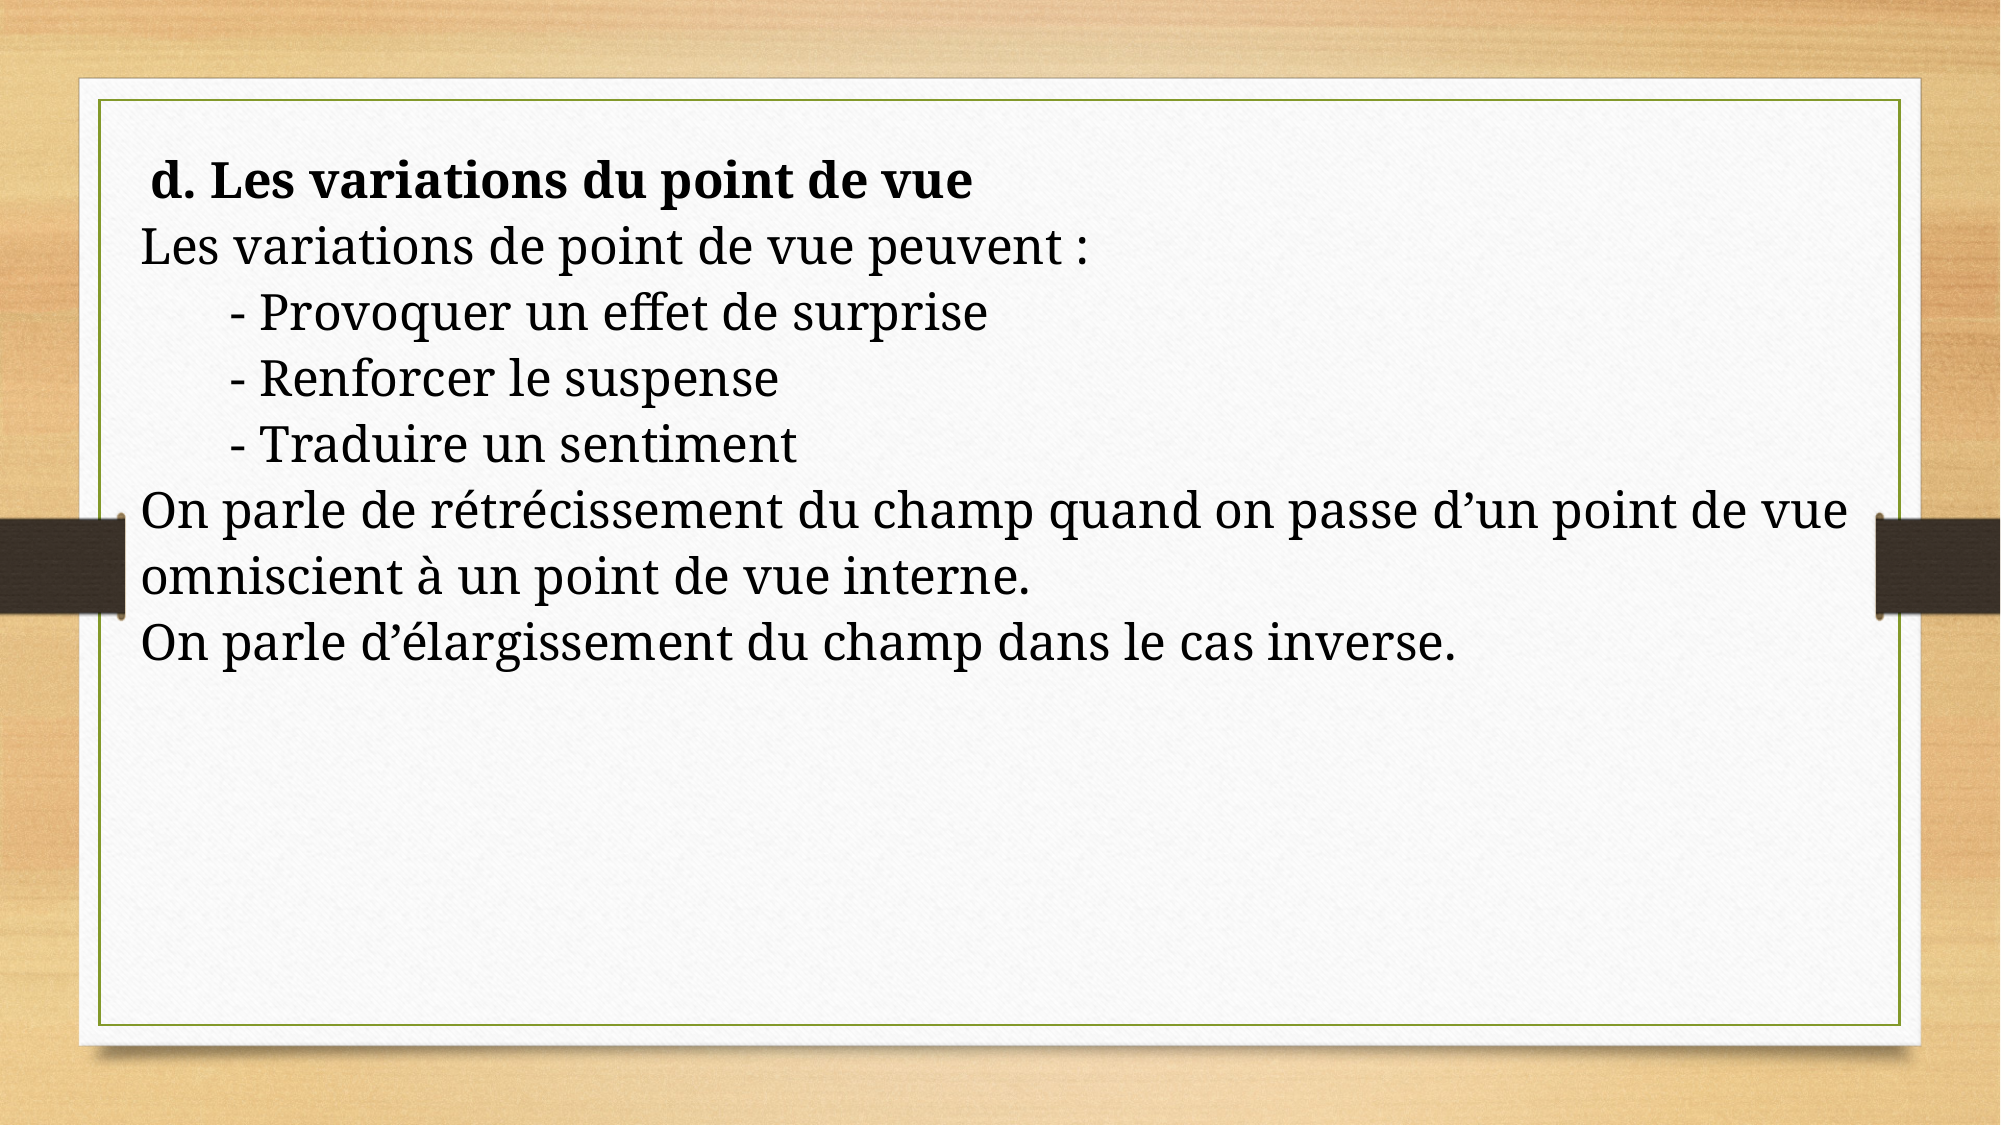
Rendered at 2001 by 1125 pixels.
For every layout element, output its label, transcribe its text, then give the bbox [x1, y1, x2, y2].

picture [0, 0, 2001, 1125]
list d. Les variations du point de vue Les variations de point de vue peuvent : - Provoquer un effet de surprise - Renforcer le suspense - Traduire un sentiment On parle de rétrécissement du champ quand on passe d’un point de vue omniscient à un point de vue interne. On parle d’élargissement du champ dans le cas inverse. [125, 135, 1867, 1011]
